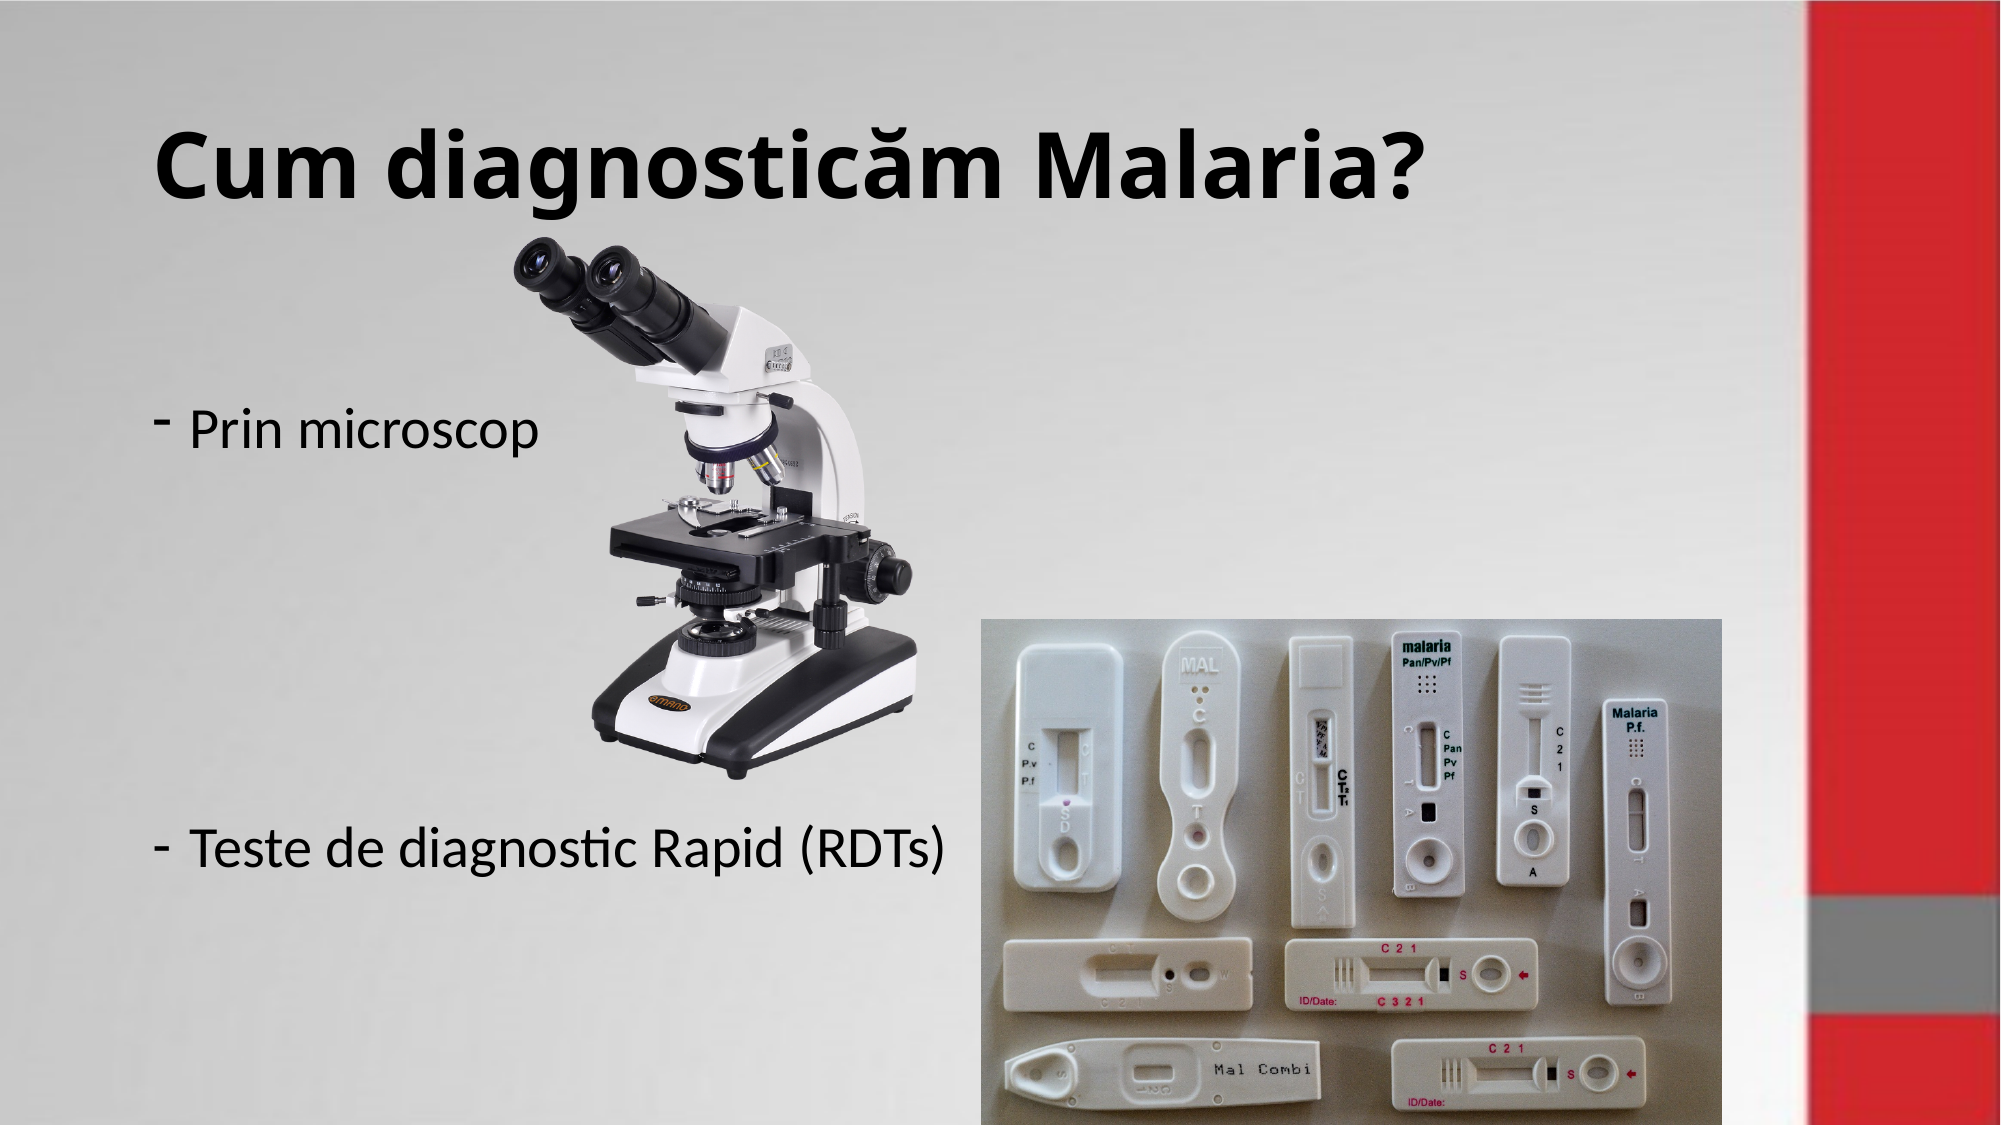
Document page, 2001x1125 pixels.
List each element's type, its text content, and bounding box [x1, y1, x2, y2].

list Prin microscop Teste de diagnostic Rapid (RDTs) [137, 299, 981, 1014]
title Cum diagnosticăm Malaria? [137, 59, 1863, 278]
list Prin microscop Teste de diagnostic Rapid (RDTs) [1050, 299, 1863, 1014]
picture [0, 0, 2001, 1125]
